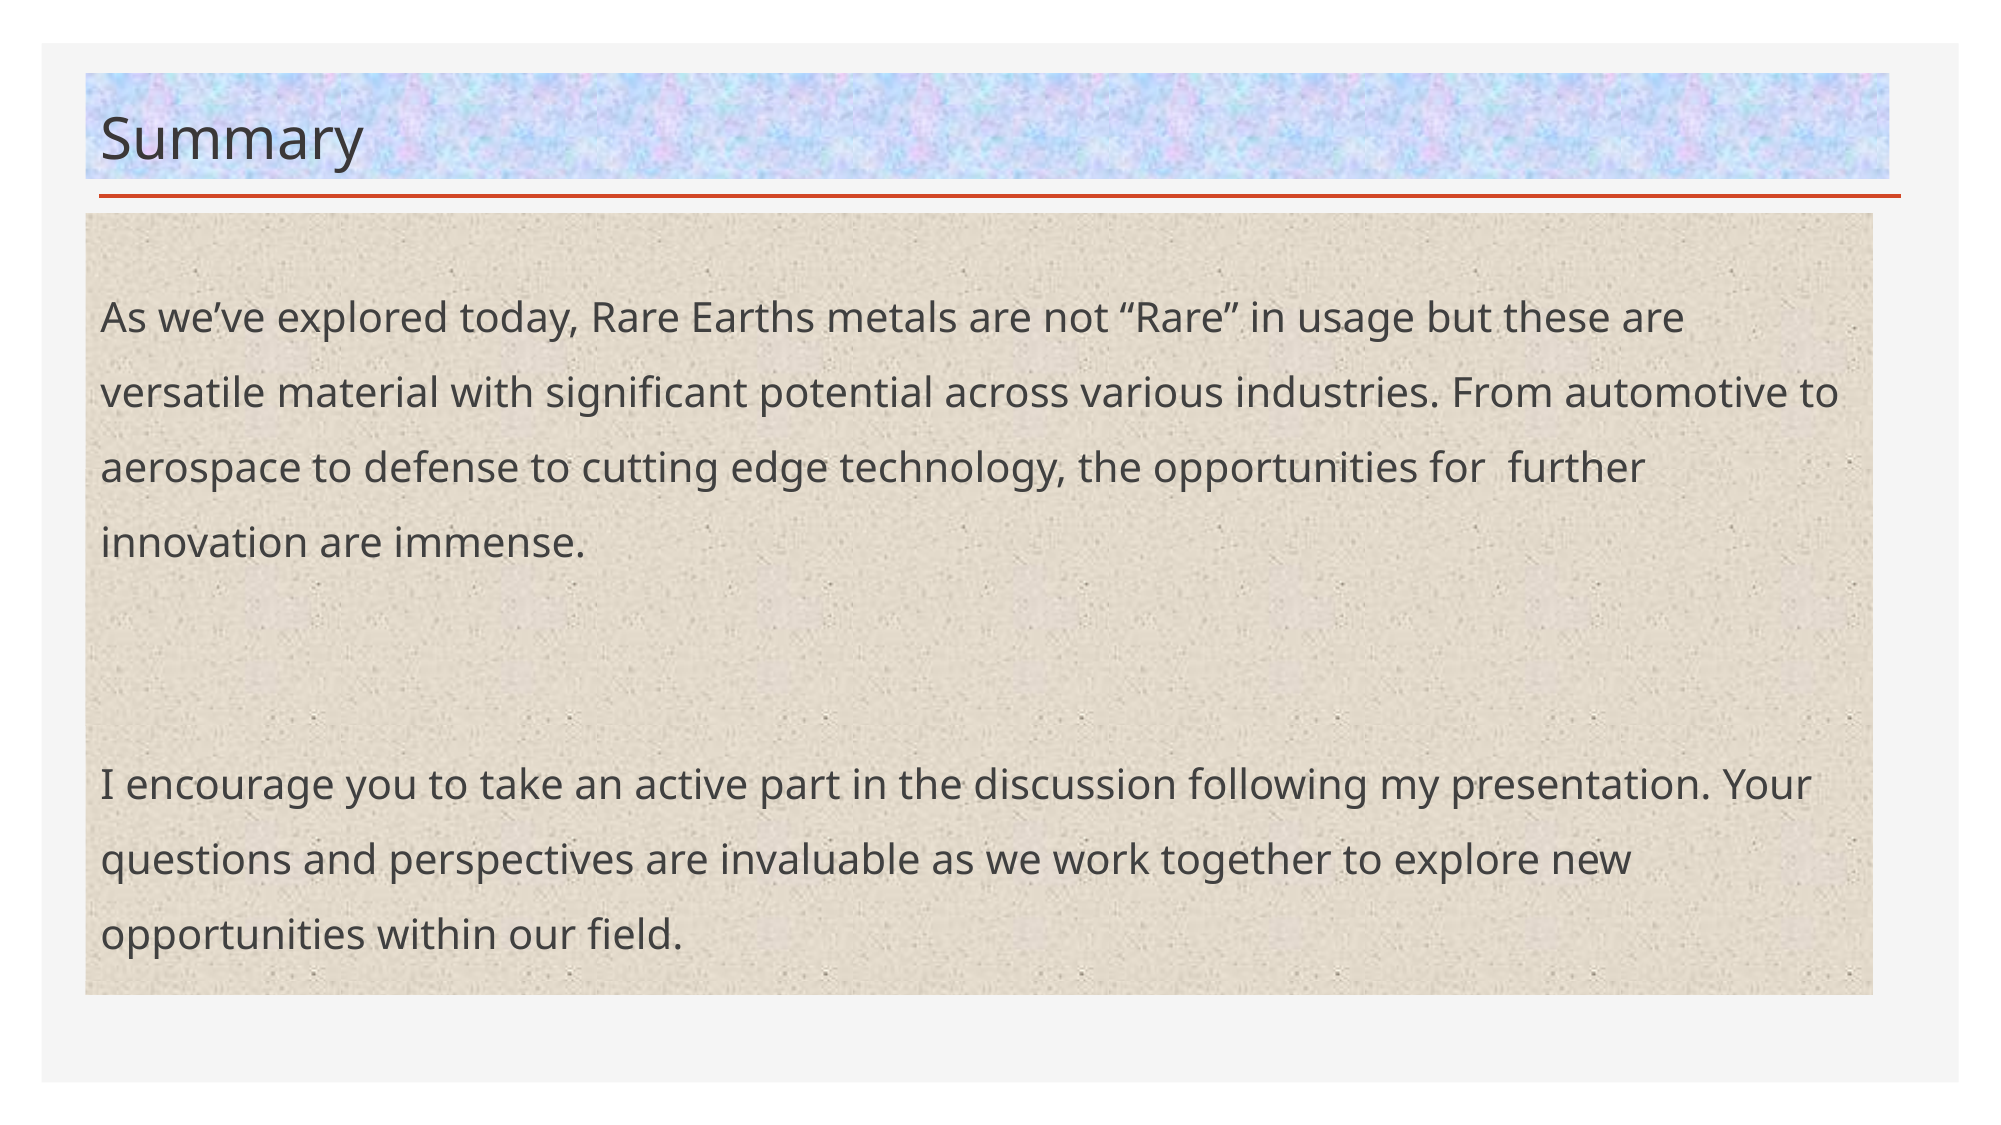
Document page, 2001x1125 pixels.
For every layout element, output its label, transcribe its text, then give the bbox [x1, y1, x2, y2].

list As we’ve explored today, Rare Earths metals are not “Rare” in usage but these are versatile material with significant potential across various industries. From automotive to aerospace to defense to cutting edge technology, the opportunities for further innovation are immense. I encourage you to take an active part in the discussion following my presentation. Your questions and perspectives are invaluable as we work together to explore new opportunities within our field. [85, 213, 1873, 995]
title Summary [85, 73, 1890, 179]
